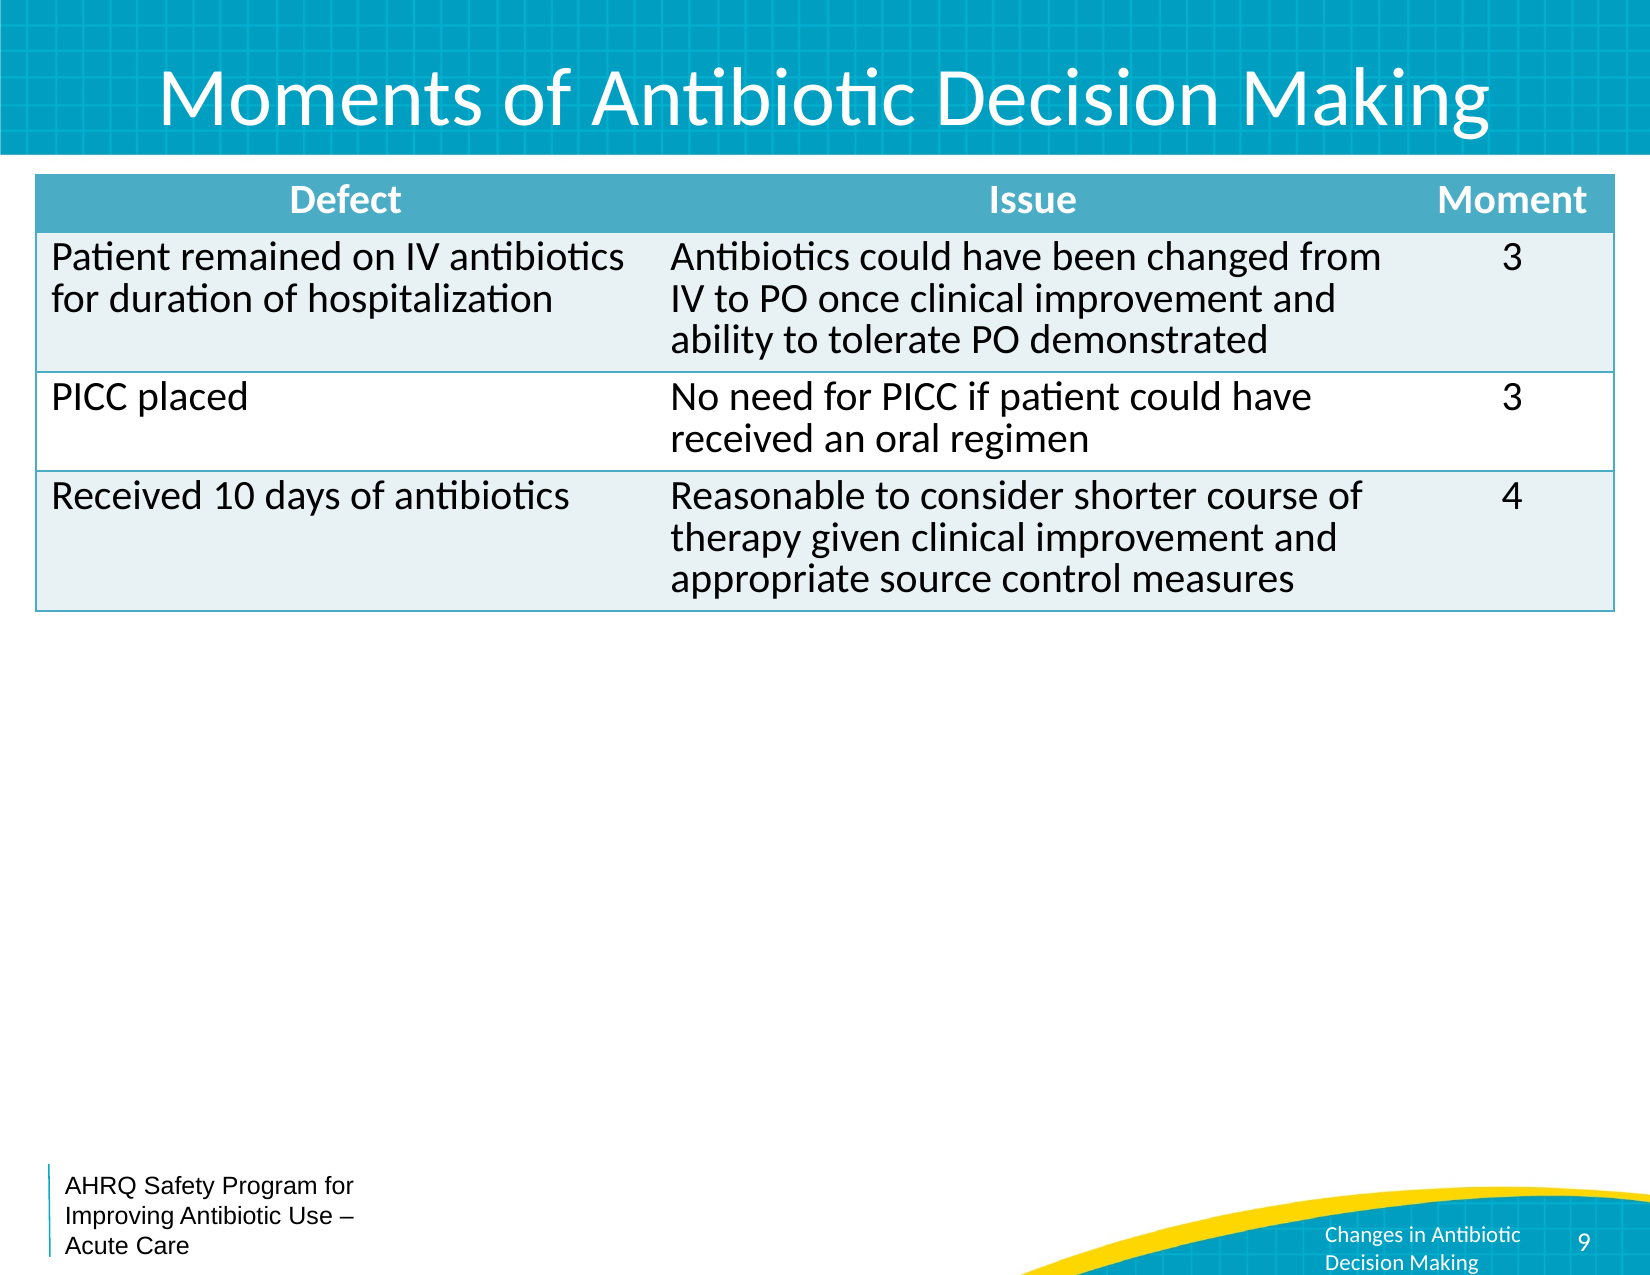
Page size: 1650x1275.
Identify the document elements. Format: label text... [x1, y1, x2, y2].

table_cell Antibiotics could have been changed from IV to PO once clinical improvement and ability to tolerate PO demonstrated [655, 233, 1411, 371]
table_cell 3 [1411, 233, 1613, 371]
table_cell Reasonable to consider shorter course of therapy given clinical improvement and appropriate source control measures [655, 472, 1411, 610]
table_cell PICC placed [37, 373, 655, 470]
table_cell Patient remained on IV antibiotics for duration of hospitalization [37, 233, 655, 371]
table_cell 4 [1411, 472, 1613, 610]
title Moments of Antibiotic Decision Making [0, 0, 1650, 150]
table_header Issue [655, 176, 1411, 231]
picture [0, 150, 1650, 1275]
table_cell Received 10 days of antibiotics [37, 472, 655, 610]
table_cell 3 [1411, 373, 1613, 470]
table_header Defect [37, 176, 655, 231]
slide_number 9 [1527, 1207, 1608, 1275]
table_header Moment [1411, 176, 1613, 231]
table_cell No need for PICC if patient could have received an oral regimen [655, 373, 1411, 470]
